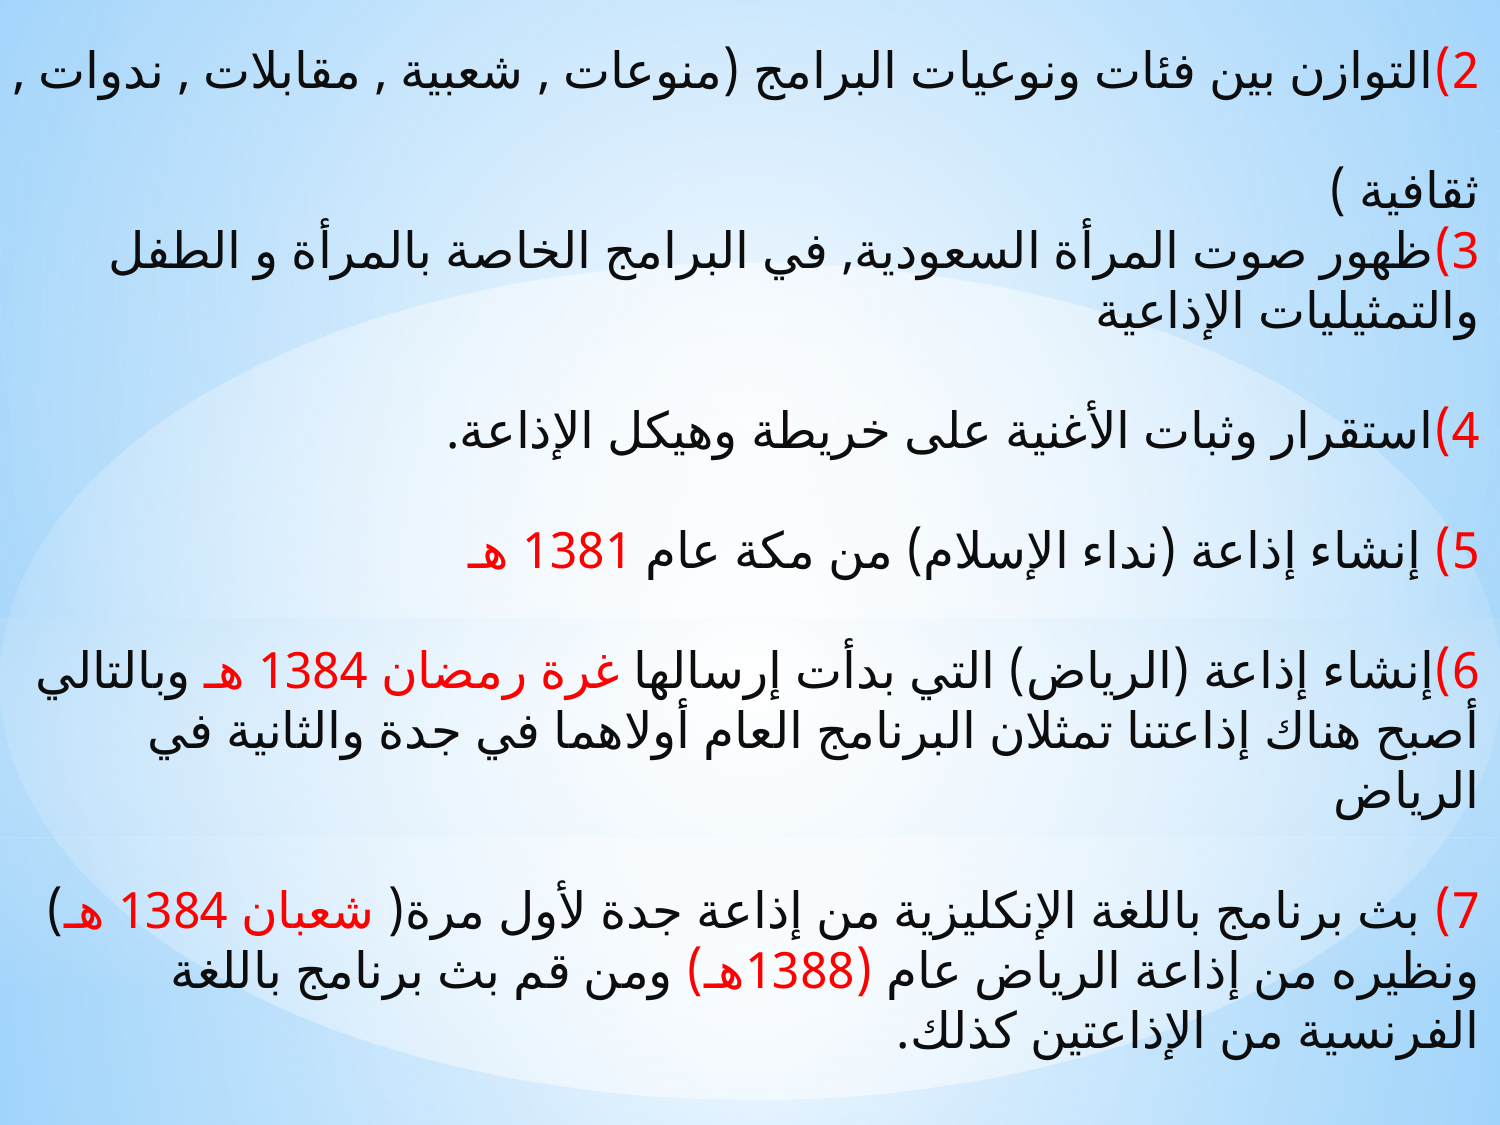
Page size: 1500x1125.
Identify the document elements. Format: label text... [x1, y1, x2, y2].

text_box 2)التوازن بين فئات ونوعيات البرامج (منوعات , شعبية , مقابلات , ندوات , ثقافية ) 3)ظهور صوت المرأة السعودية, في البرامج الخاصة بالمرأة و الطفل والتمثيليات الإذاعية 4)استقرار وثبات الأغنية على خريطة وهيكل الإذاعة. 5) إنشاء إذاعة (نداء الإسلام) من مكة عام 1381 هـ 6)إنشاء إذاعة (الرياض) التي بدأت إرسالها غرة رمضان 1384 هـ وبالتالي أصبح هناك إذاعتنا تمثلان البرنامج العام أولاهما في جدة والثانية في الرياض 7) بث برنامج باللغة الإنكليزية من إذاعة جدة لأول مرة( شعبان 1384 هـ) ونظيره من إذاعة الرياض عام (1388هـ) ومن قم بث برنامج باللغة الفرنسية من الإذاعتين كذلك. [0, 30, 1495, 1125]
